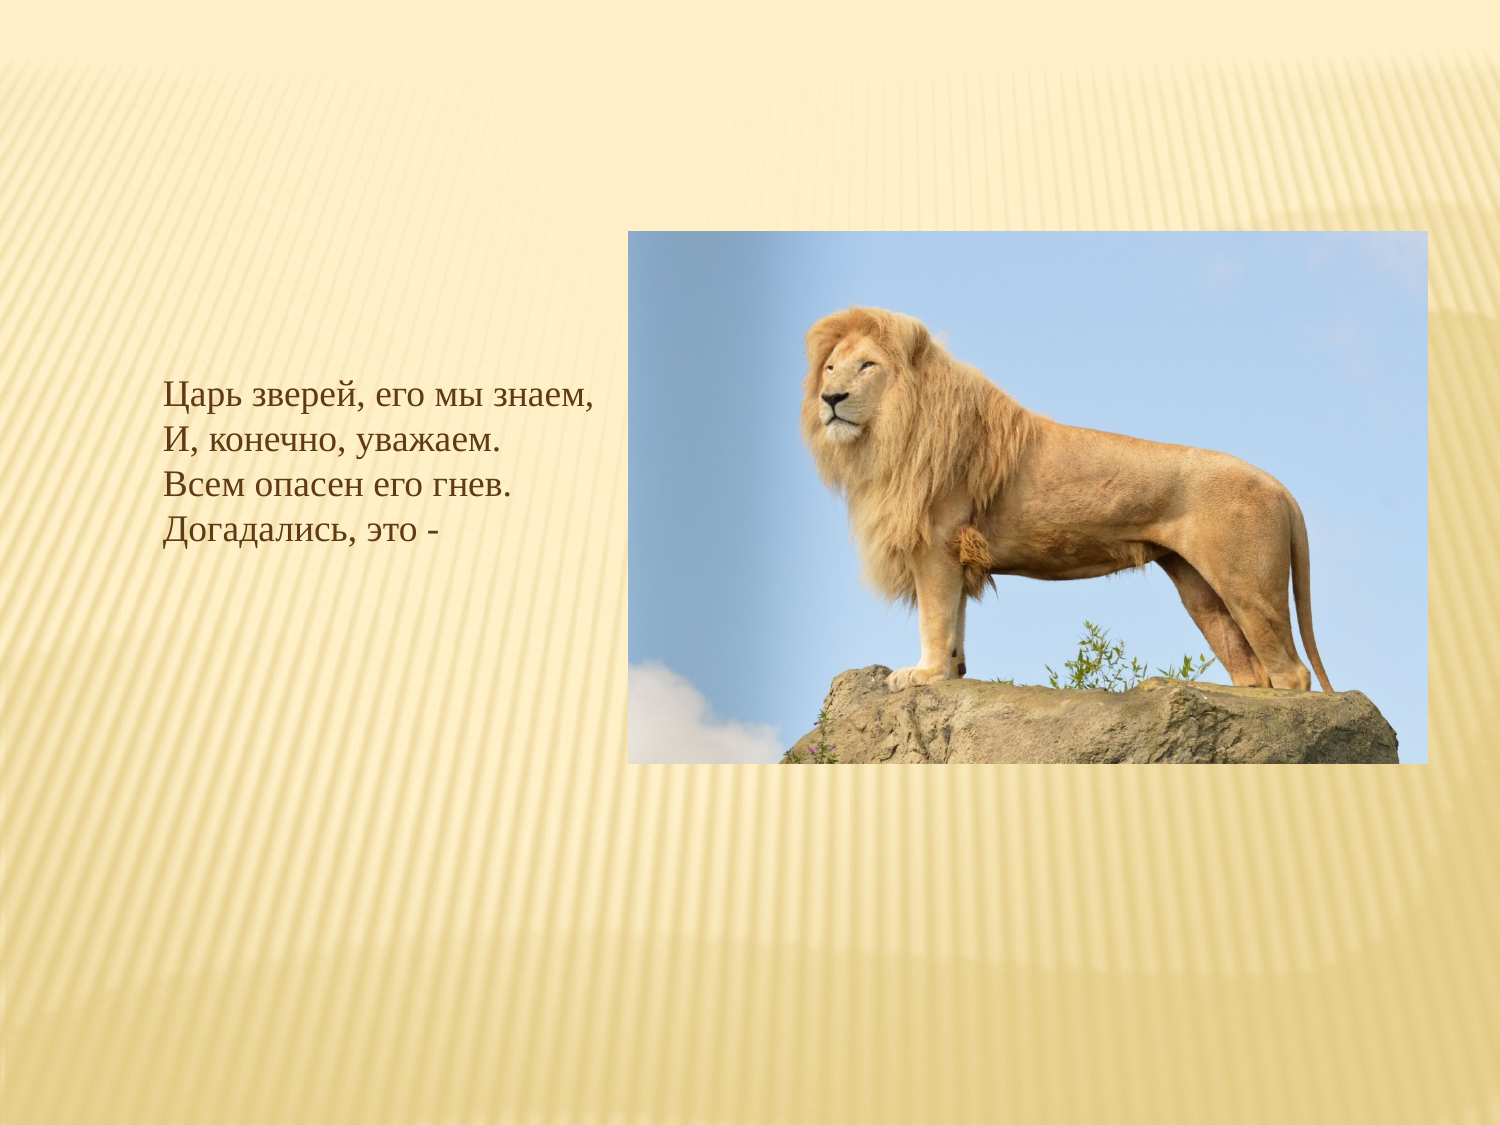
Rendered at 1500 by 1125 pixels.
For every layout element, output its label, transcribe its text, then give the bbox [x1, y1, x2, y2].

picture [628, 231, 1428, 764]
text_box Царь зверей, его мы знаем, И, конечно, уважаем. Всем опасен его гнев. Догадались, это - [148, 361, 618, 557]
